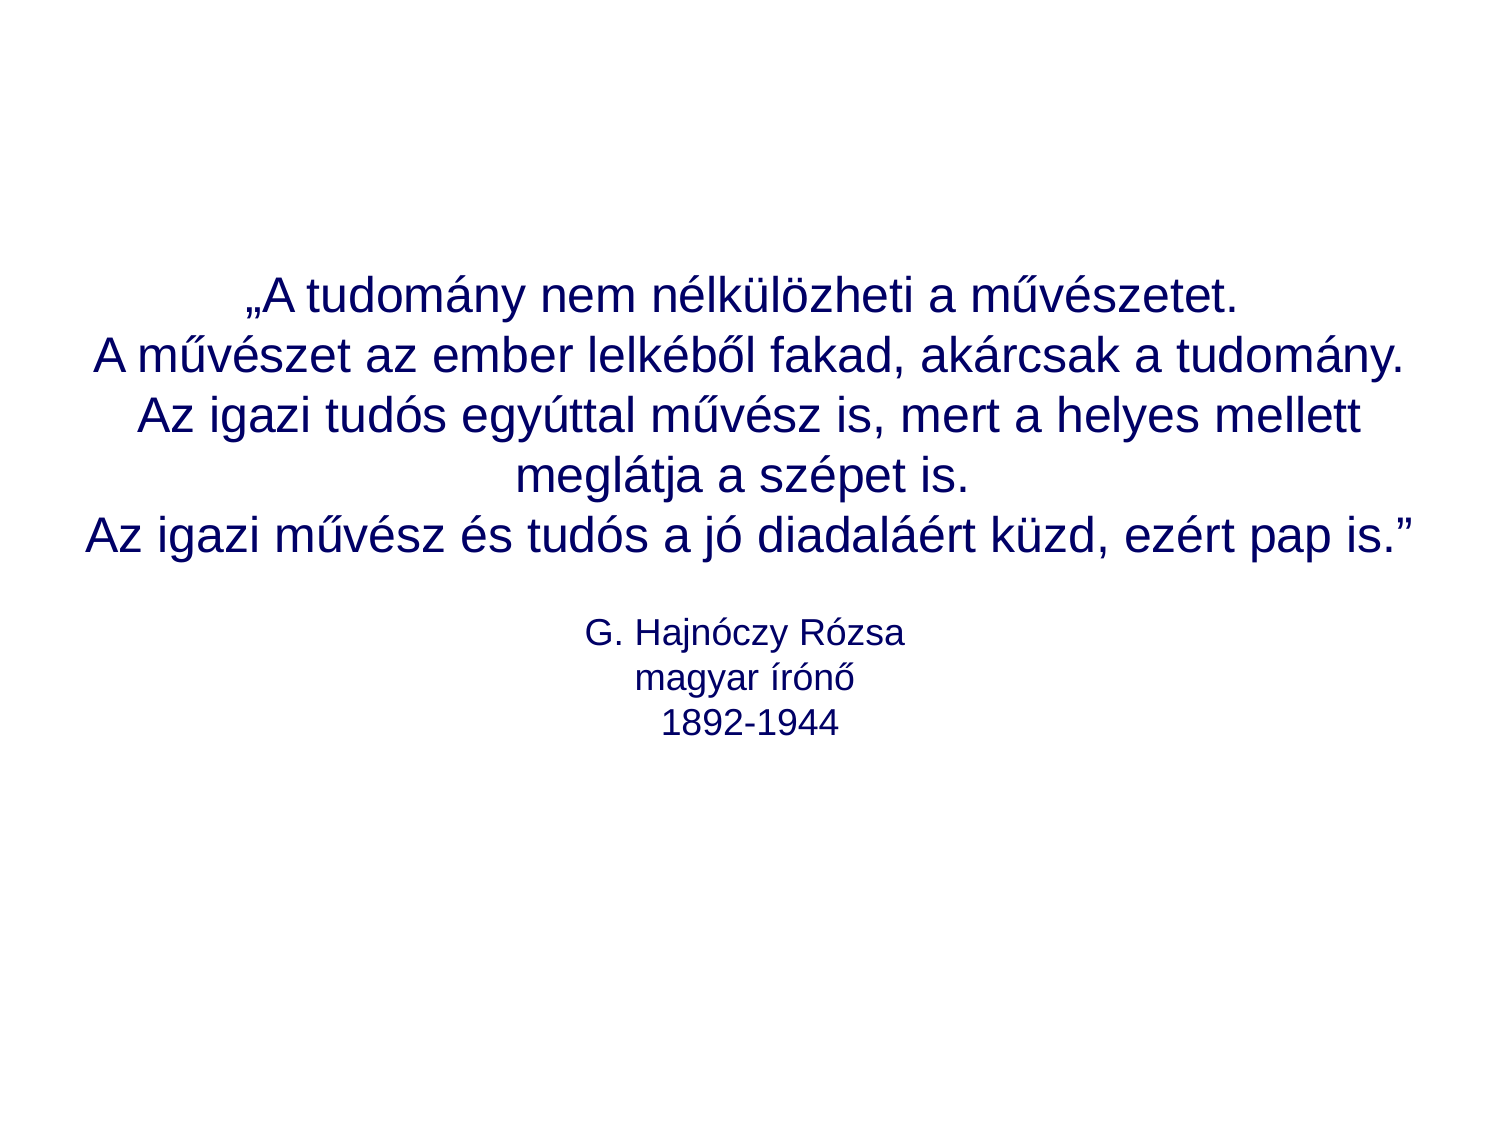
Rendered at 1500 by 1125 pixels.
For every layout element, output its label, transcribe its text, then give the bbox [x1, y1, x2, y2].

text_box „A tudomány nem nélkülözheti a művészetet. A művészet az ember lelkéből fakad, akárcsak a tudomány. Az igazi tudós egyúttal művész is, mert a helyes mellett meglátja a szépet is. Az igazi művész és tudós a jó diadaláért küzd, ezért pap is.” G. Hajnóczy Rózsa magyar írónő 1892-1944 [64, 255, 1436, 751]
